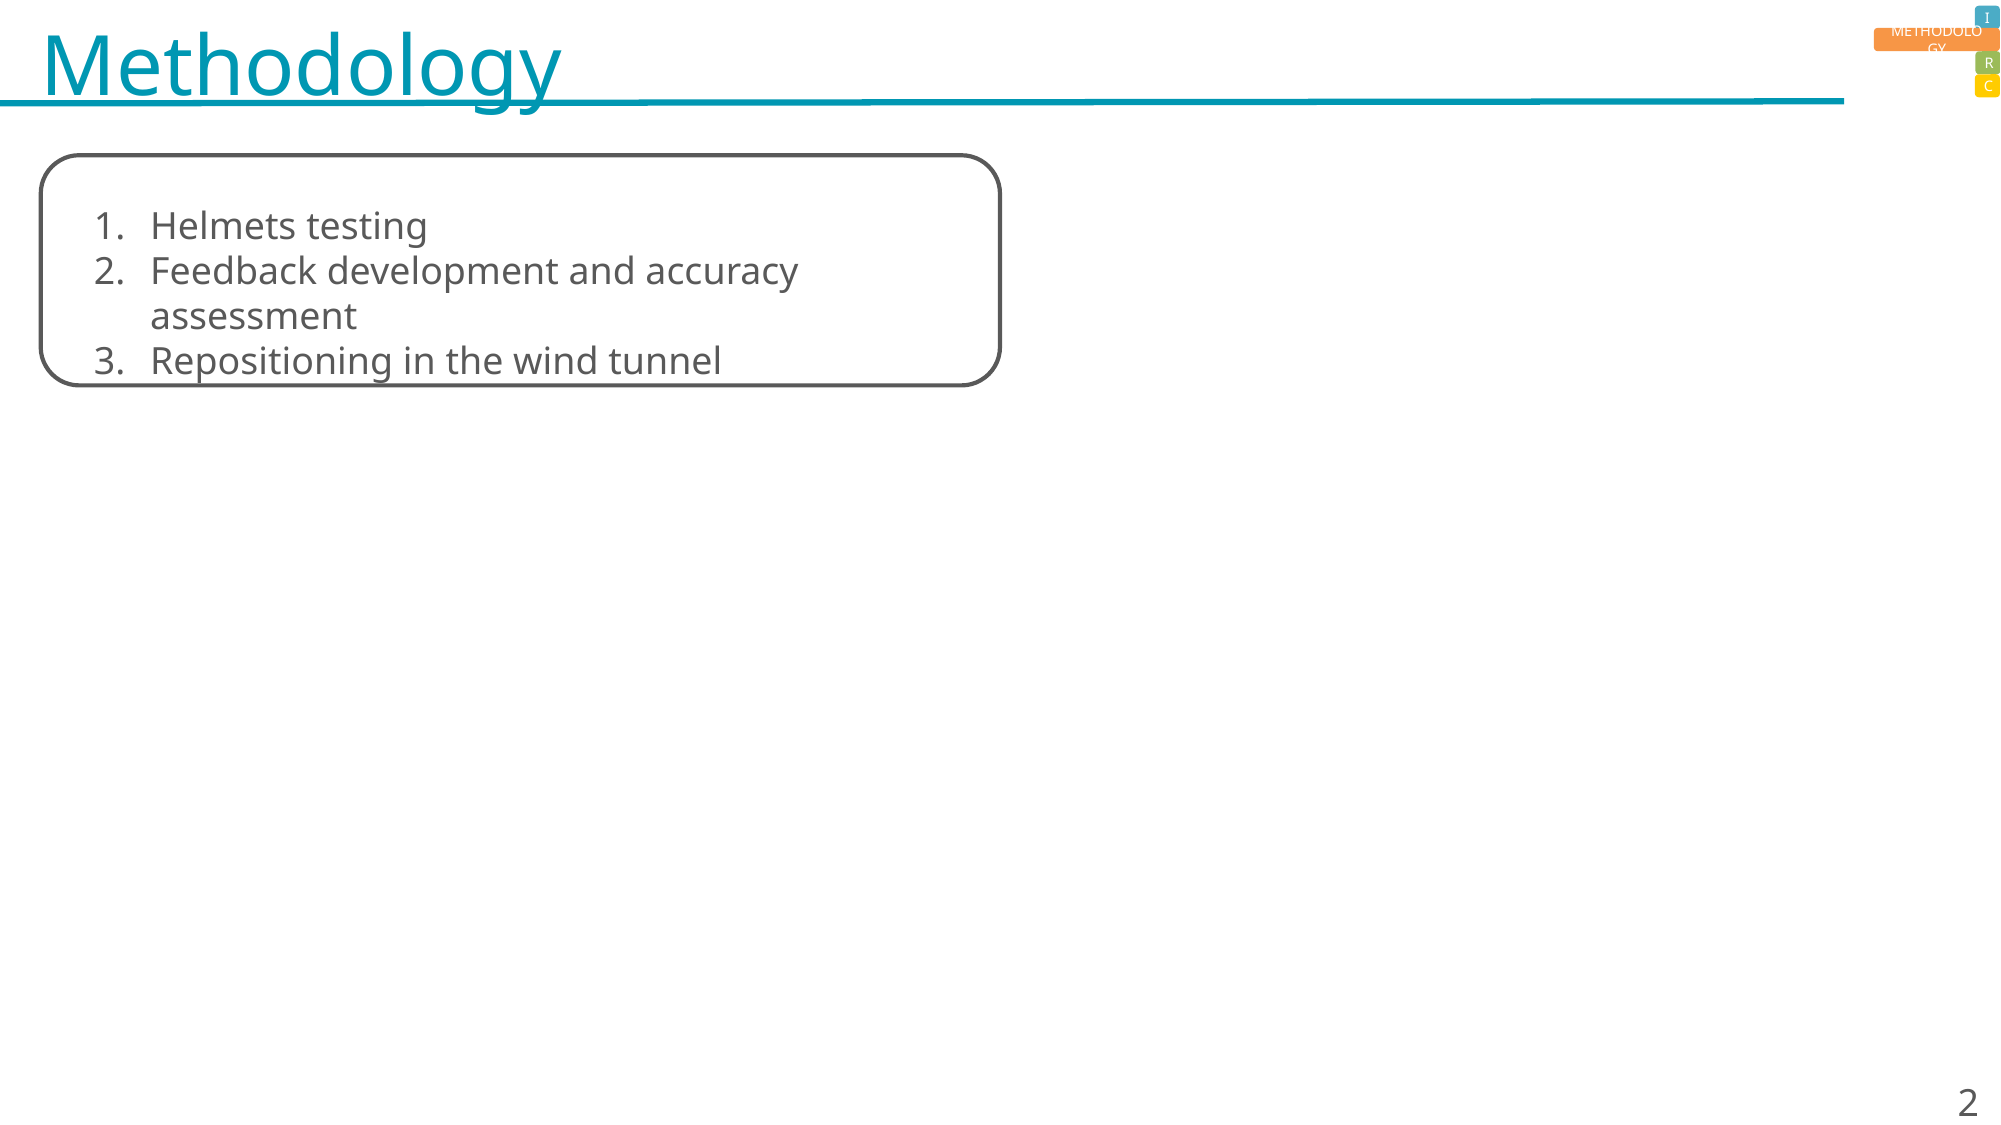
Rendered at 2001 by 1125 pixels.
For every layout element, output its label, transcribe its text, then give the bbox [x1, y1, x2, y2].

text_box C [1972, 72, 2000, 100]
text_box R [1973, 49, 2000, 74]
text_box Methodology [40, 0, 963, 112]
text_box [38, 153, 1003, 388]
text_box Helmets testing Feedback development and accuracy assessment Repositioning in the wind tunnel [79, 382, 984, 390]
text_box METHODOLOGY [1871, 25, 2000, 54]
text_box 2 [1936, 1071, 2000, 1125]
text_box I [1972, 3, 2000, 26]
